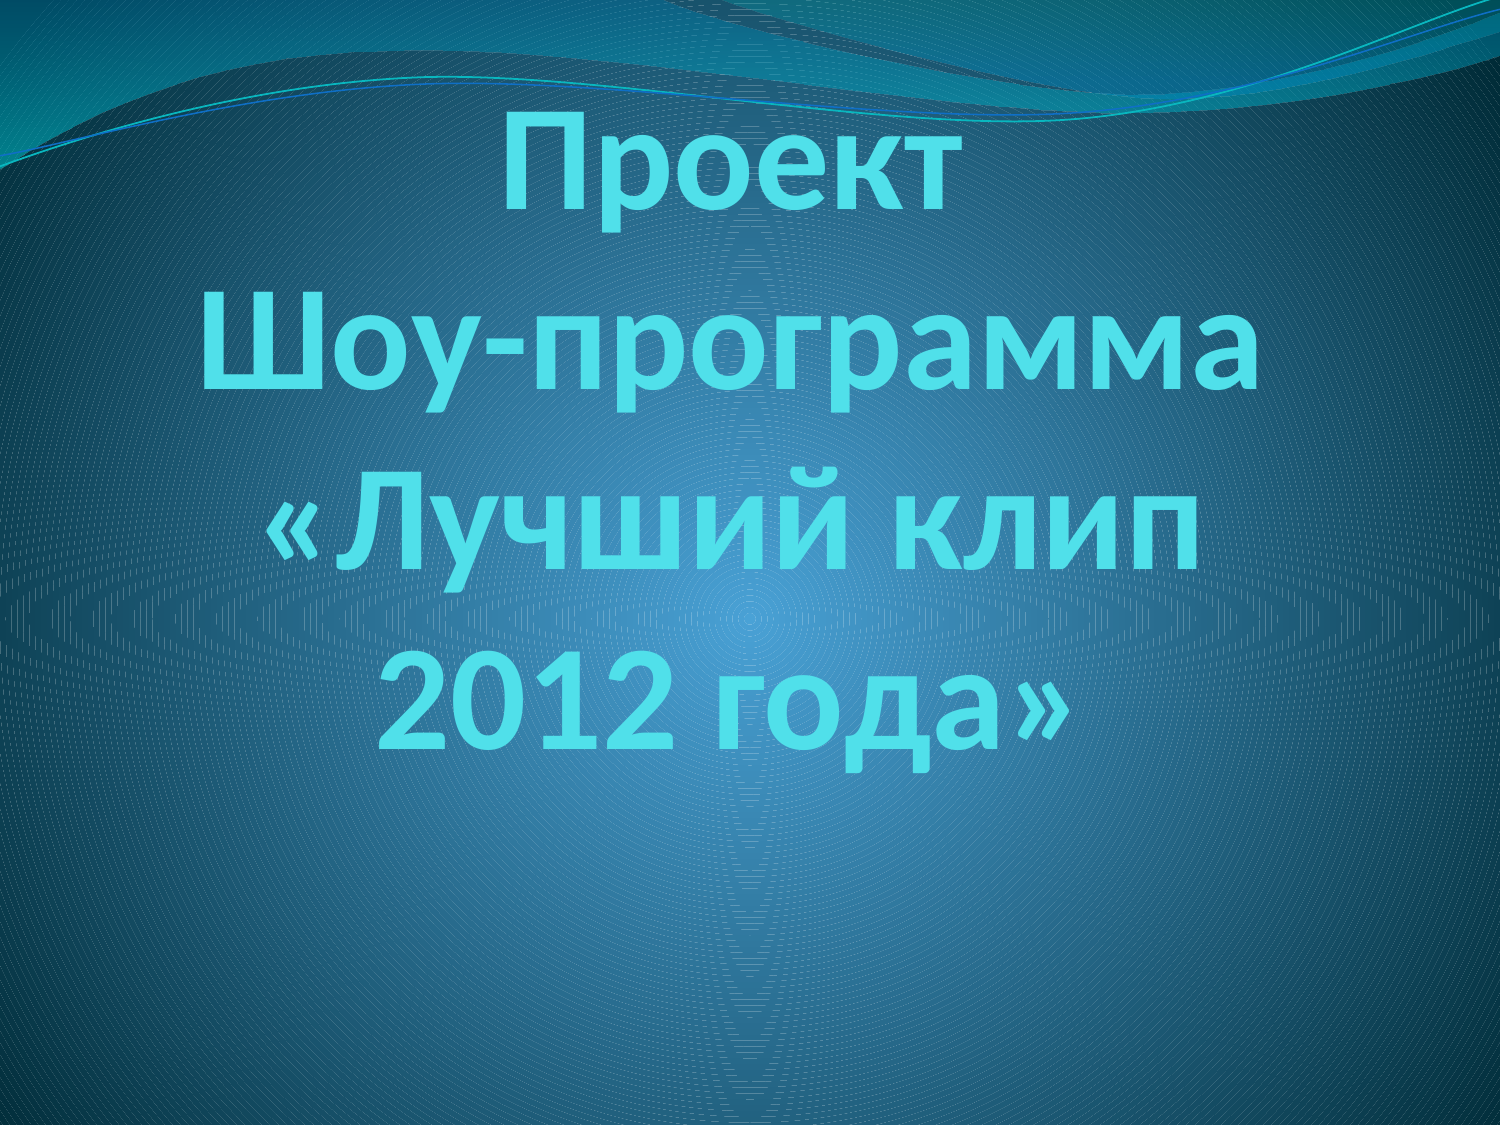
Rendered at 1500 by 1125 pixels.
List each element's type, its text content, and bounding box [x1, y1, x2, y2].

title Проект Шоу-программа «Лучший клип 2012 года» [88, 479, 1377, 780]
